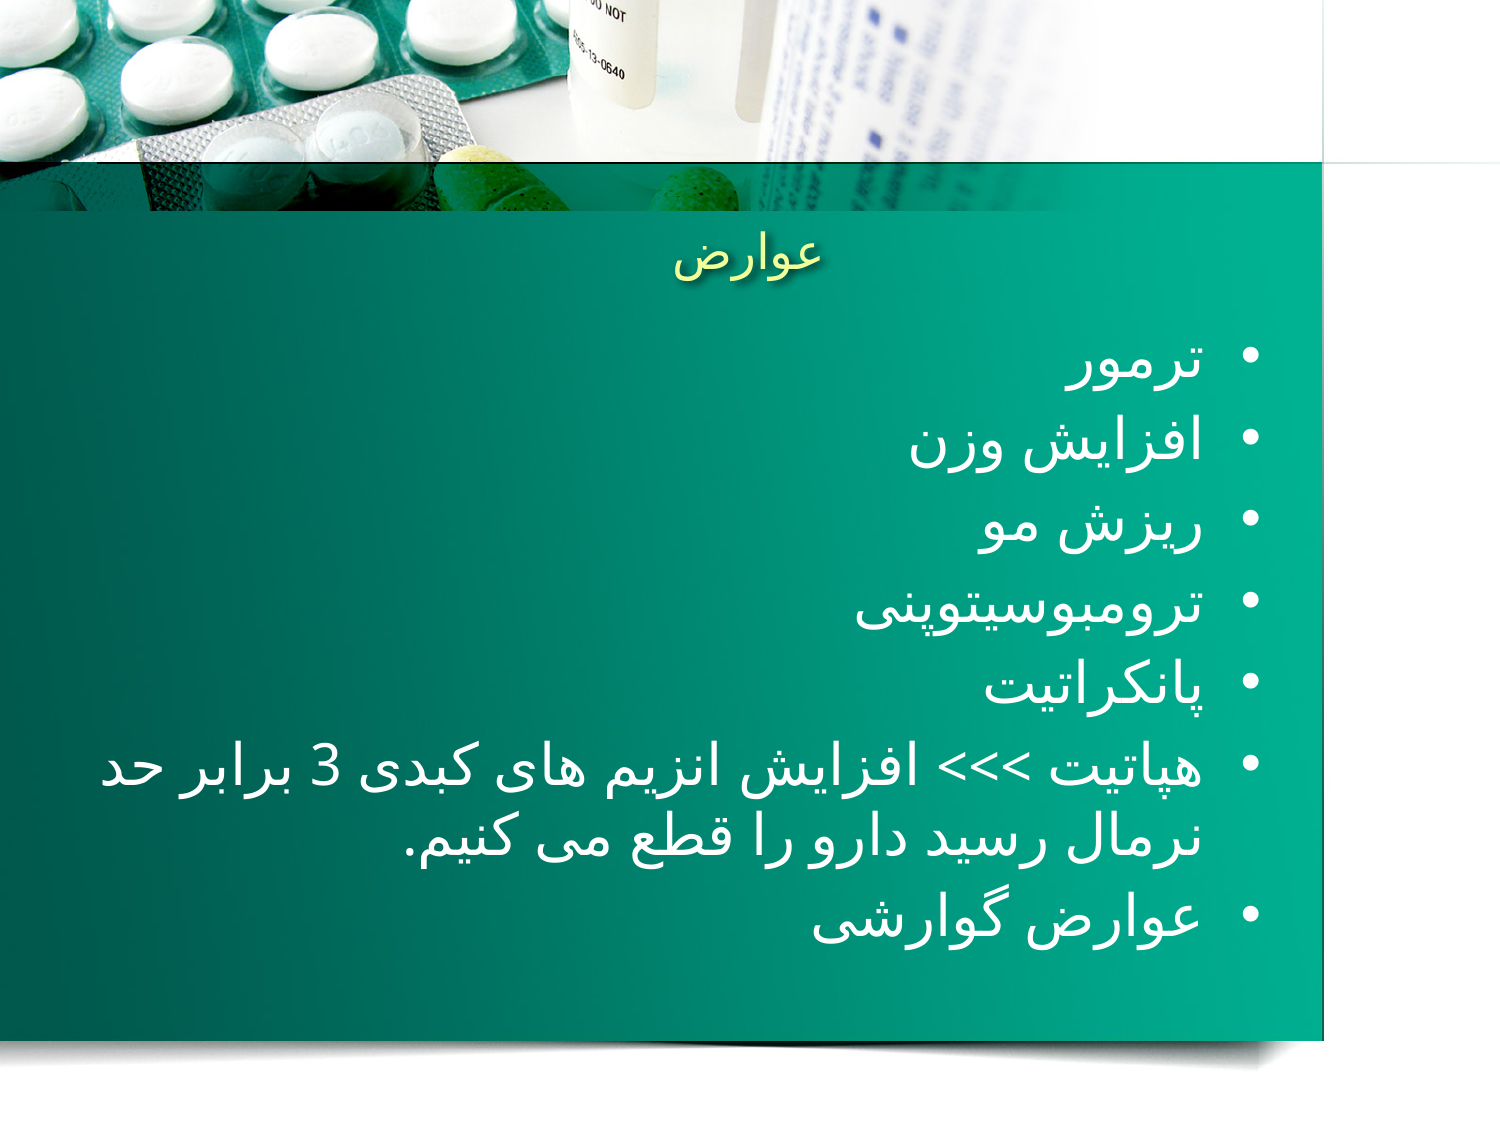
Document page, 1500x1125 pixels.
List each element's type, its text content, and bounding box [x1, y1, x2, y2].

picture [0, 0, 1500, 1125]
list ترمور افزایش وزن ریزش مو ترومبوسیتوپنی پانکراتیت هپاتیت >>> افزایش انزیم های کبدی 3 برابر حد نرمال رسید دارو را قطع می کنیم. عوارض گوارشی [73, 311, 1277, 964]
title عوارض [73, 211, 1424, 287]
